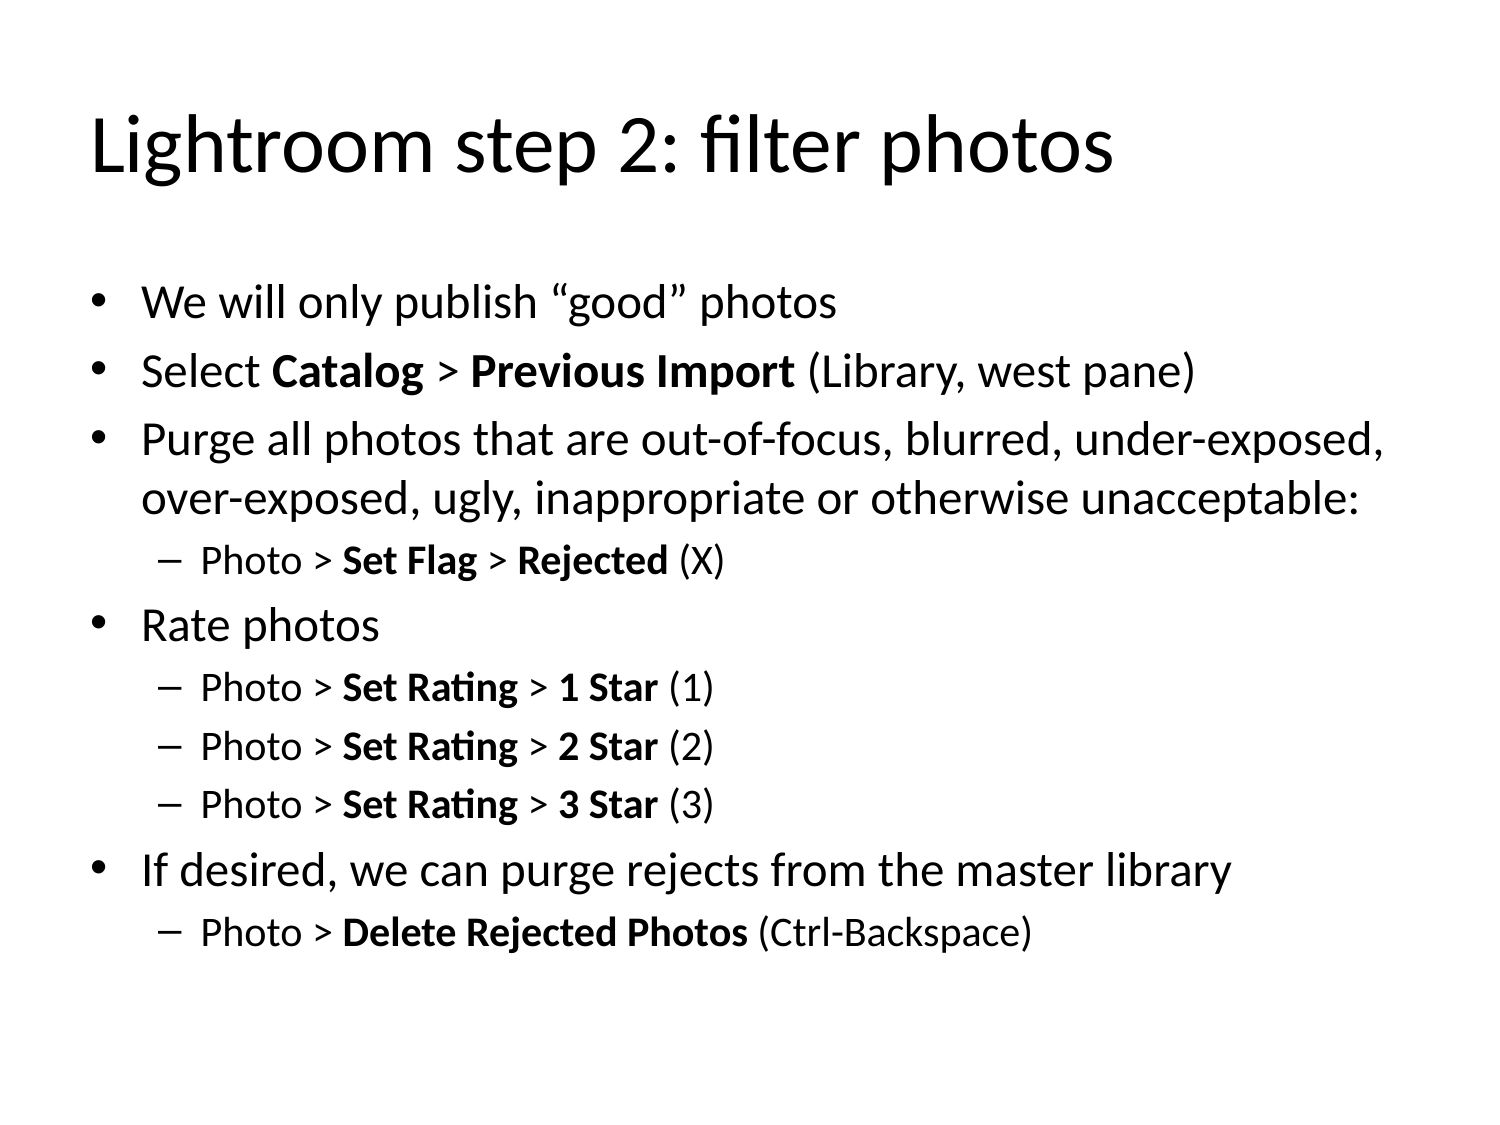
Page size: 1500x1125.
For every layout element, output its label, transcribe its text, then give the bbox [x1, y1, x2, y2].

title Lightroom step 2: filter photos [75, 45, 1425, 233]
list We will only publish “good” photos Select Catalog > Previous Import (Library, west pane) Purge all photos that are out-of-focus, blurred, under-exposed, over-exposed, ugly, inappropriate or otherwise unacceptable: Photo > Set Flag > Rejected (X) Rate photos Photo > Set Rating > 1 Star (1) Photo > Set Rating > 2 Star (2) Photo > Set Rating > 3 Star (3) If desired, we can purge rejects from the master library Photo > Delete Rejected Photos (Ctrl-Backspace) [75, 262, 1425, 1005]
